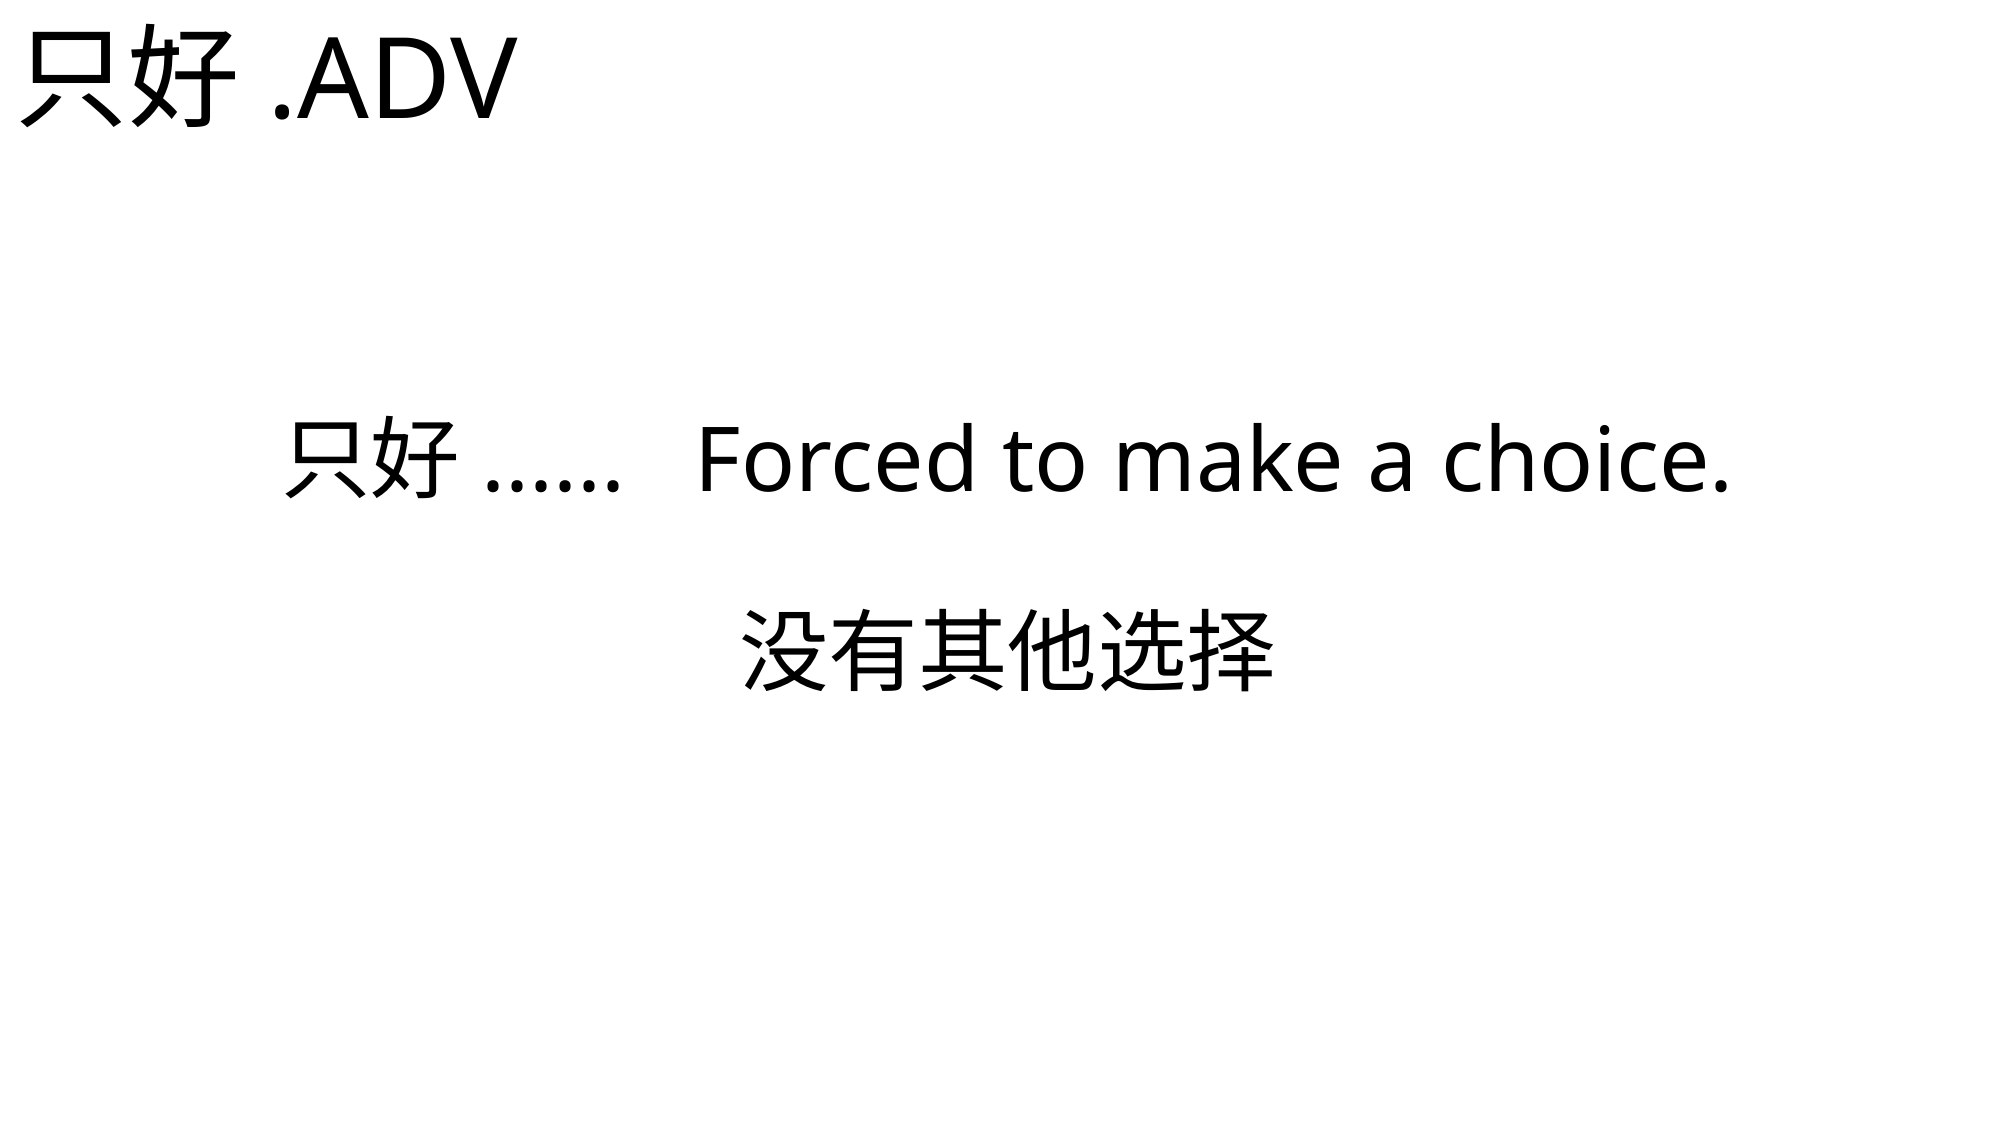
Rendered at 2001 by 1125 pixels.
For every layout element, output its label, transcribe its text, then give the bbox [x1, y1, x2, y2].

text_box 只好...... Forced to make a choice. 没有其他选择 [15, 484, 2000, 702]
title 只好.ADV [0, 0, 1775, 299]
